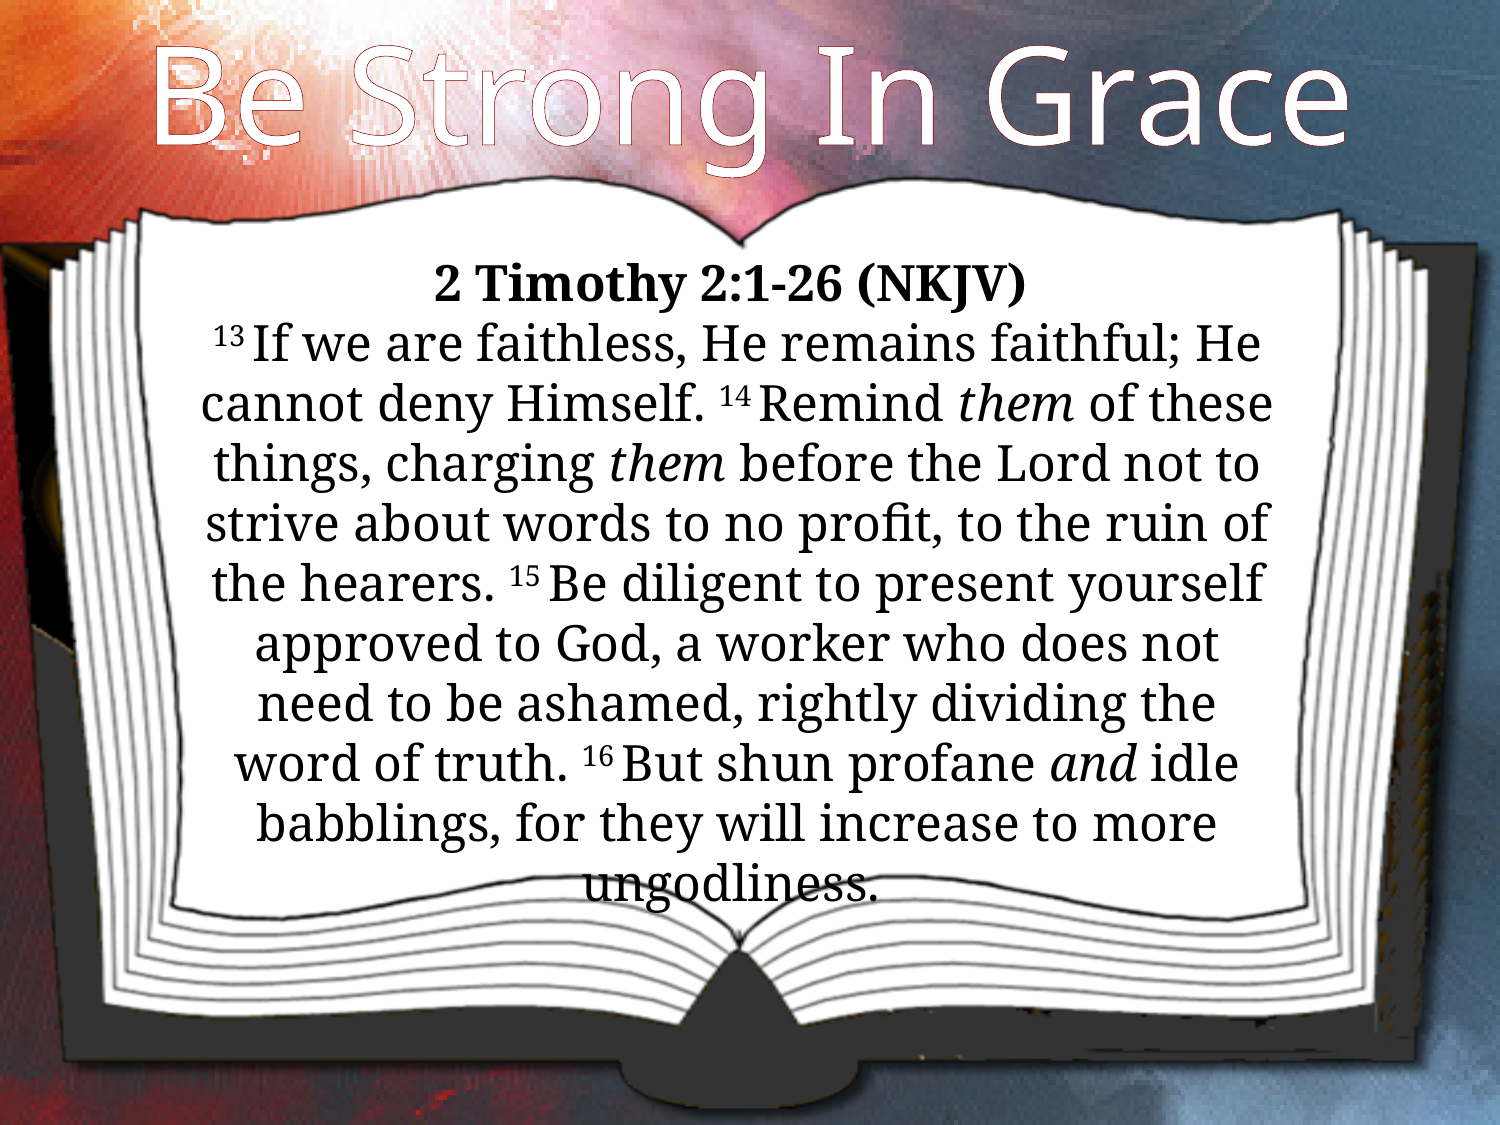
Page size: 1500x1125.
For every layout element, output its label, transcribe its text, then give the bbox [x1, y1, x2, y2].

text_box Be Strong In Grace [0, 0, 1500, 174]
picture [0, 174, 1500, 1125]
